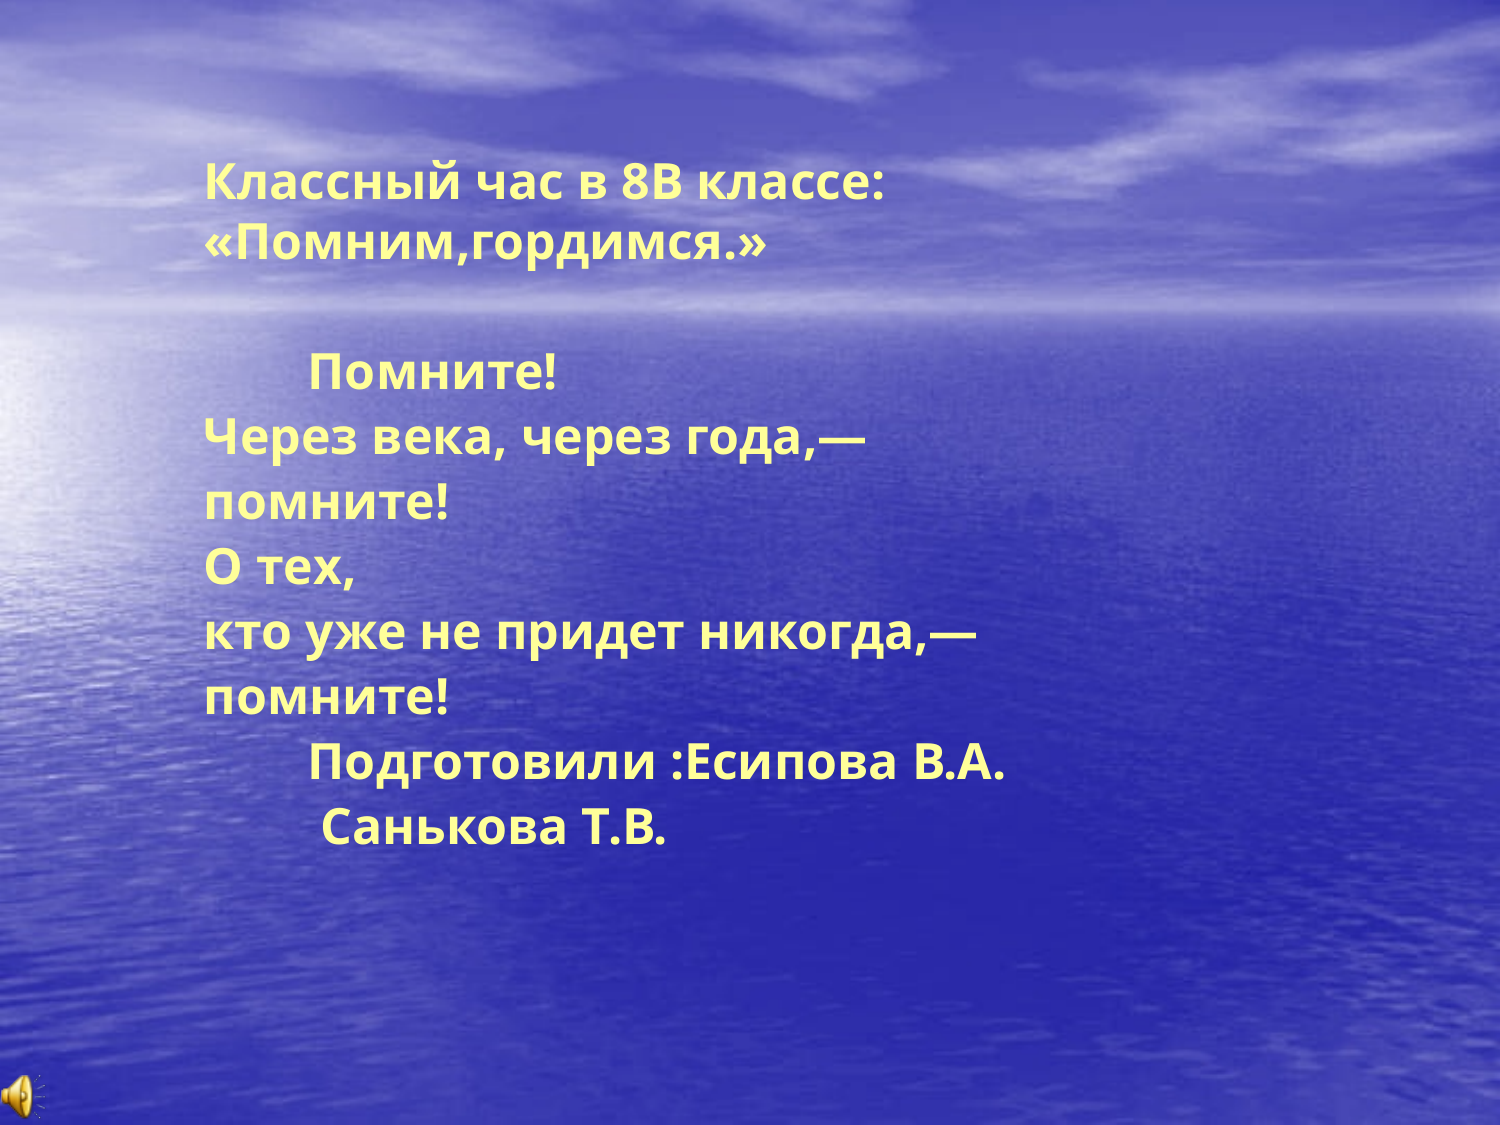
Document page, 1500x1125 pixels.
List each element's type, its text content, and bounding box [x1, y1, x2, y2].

text_box Классный час в 8В классе: «Помним,гордимся.» Помните! Через века, через года,— помните! О тех, кто уже не придет никогда,— помните! Подготовили :Есипова В.А. Санькова Т.В. [188, 142, 1051, 993]
picture [0, 0, 1500, 1125]
